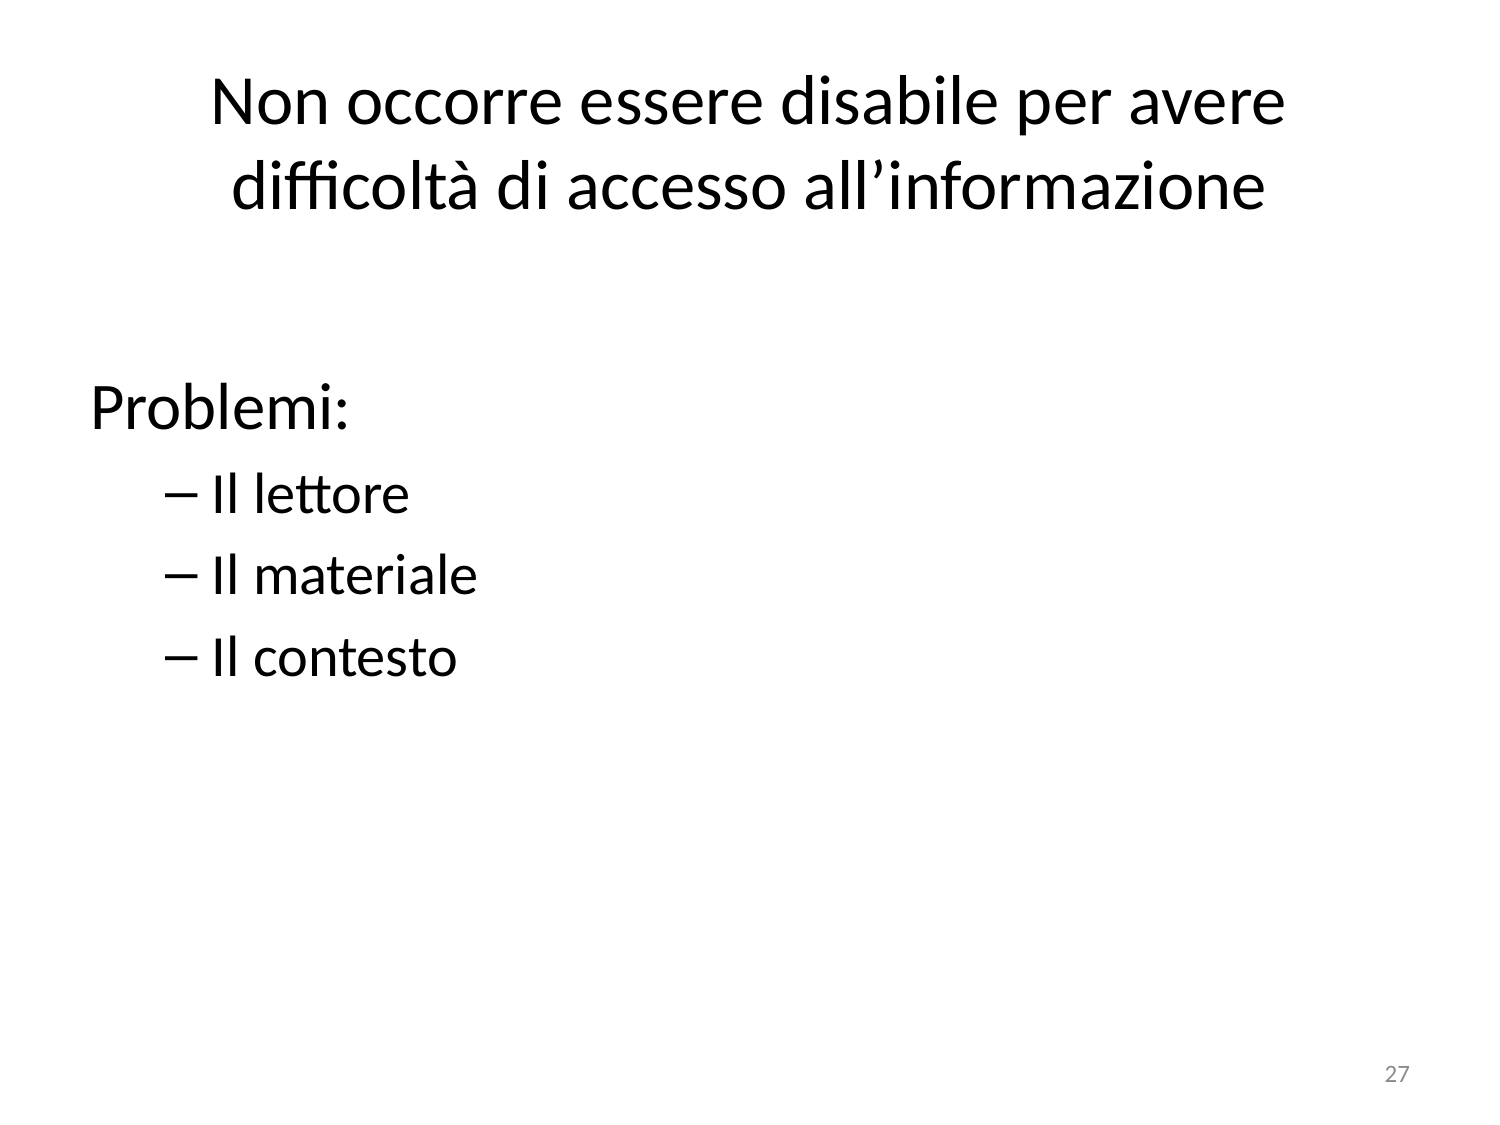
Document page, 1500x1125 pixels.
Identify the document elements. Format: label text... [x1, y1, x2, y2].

title Non occorre essere disabile per avere difficoltà di accesso all’informazione [75, 45, 1425, 233]
slide_number 27 [1074, 1042, 1425, 1103]
list Problemi: Il lettore Il materiale Il contesto [75, 262, 1425, 1005]
